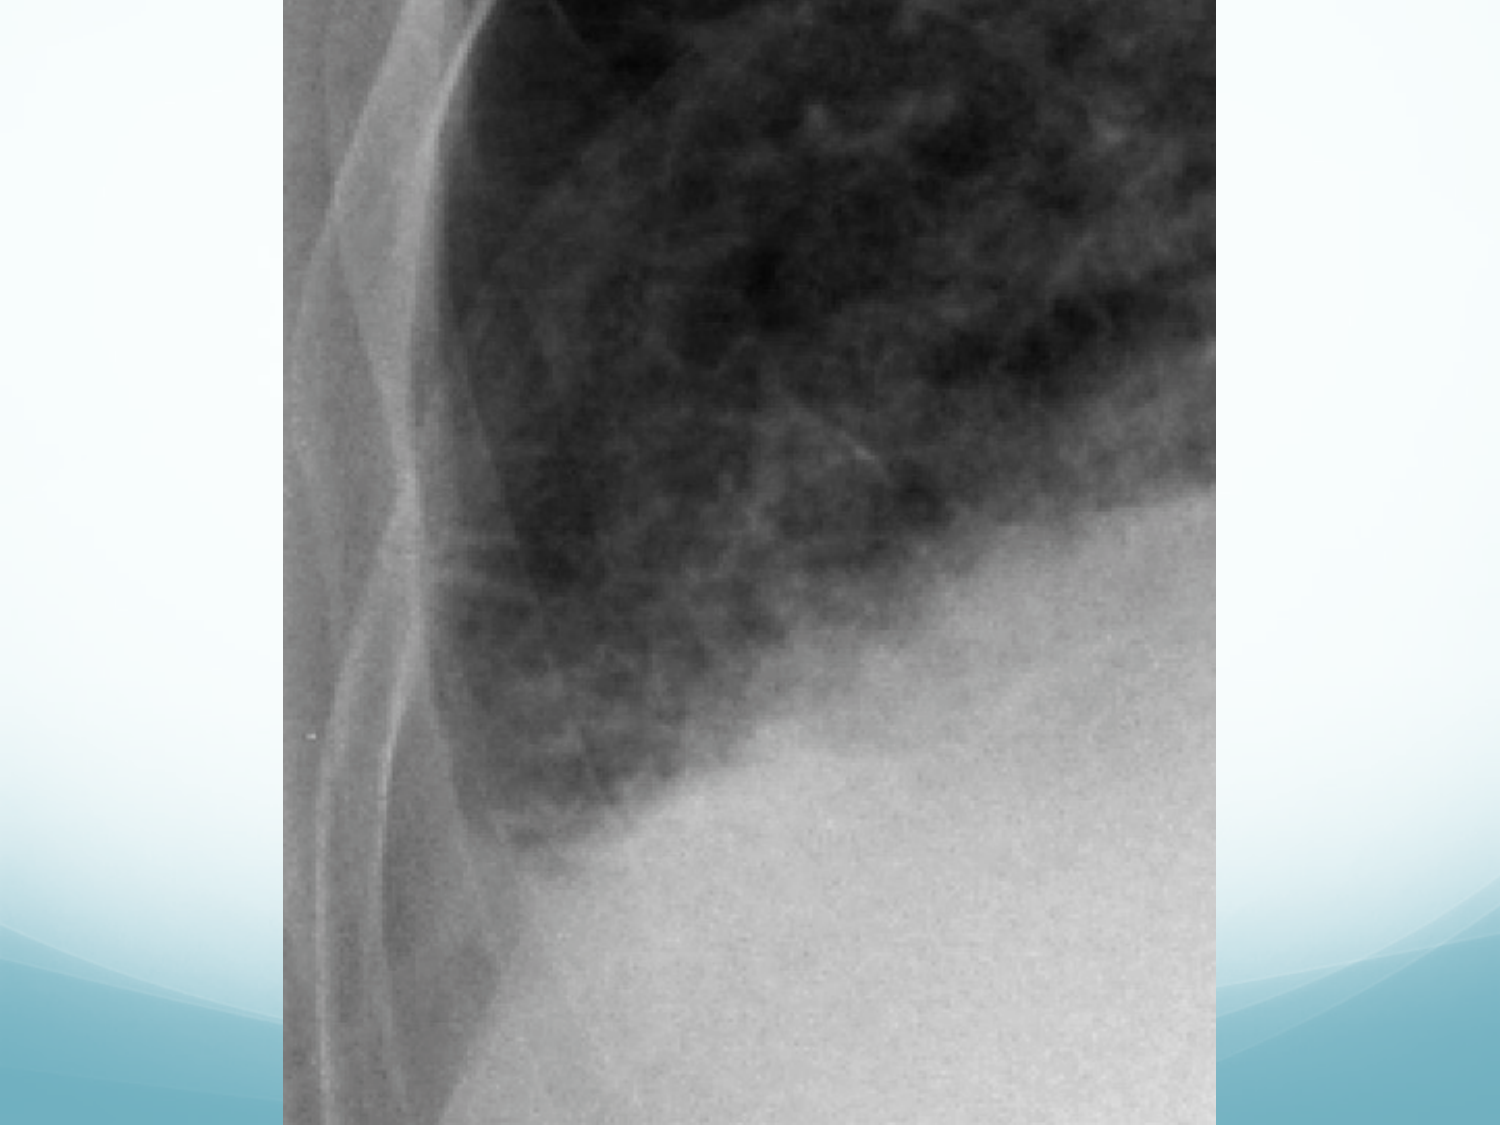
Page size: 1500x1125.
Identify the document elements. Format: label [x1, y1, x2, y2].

picture [282, 0, 1216, 1125]
